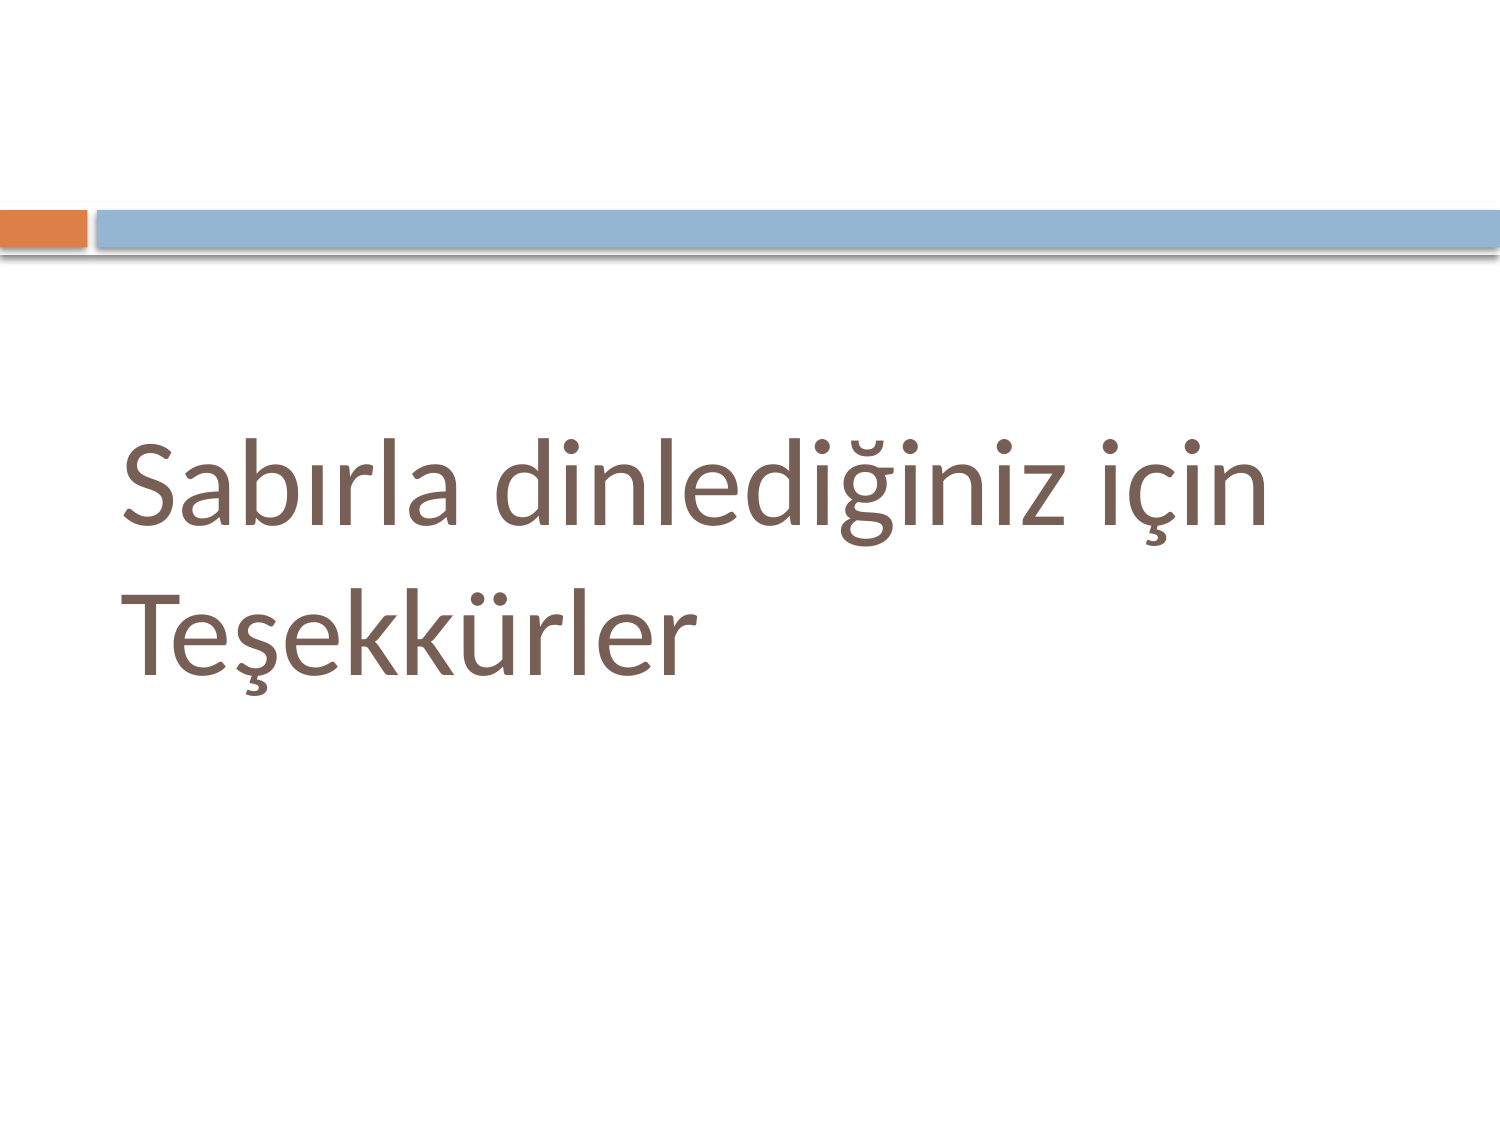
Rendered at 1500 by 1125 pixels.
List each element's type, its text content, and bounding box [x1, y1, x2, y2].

title Sabırla dinlediğiniz için Teşekkürler [105, 375, 1443, 727]
